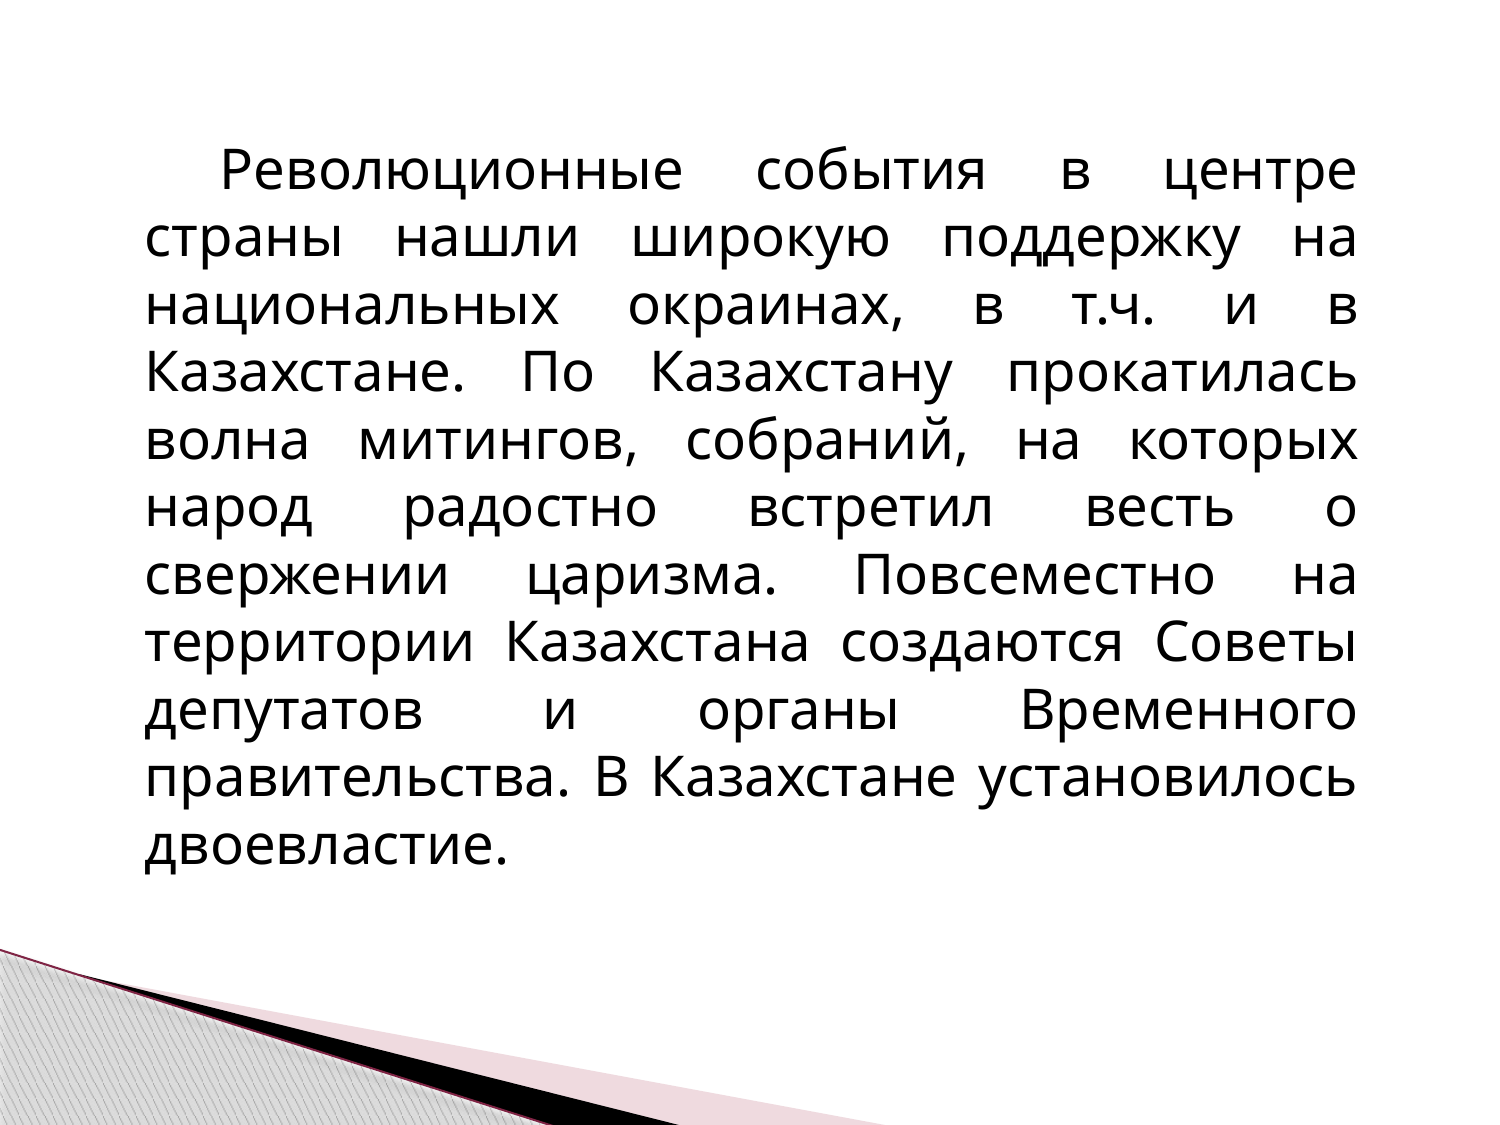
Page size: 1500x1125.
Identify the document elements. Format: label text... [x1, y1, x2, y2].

list Революционные события в центре страны нашли широкую поддержку на национальных окраинах, в т.ч. и в Казахстане. По Казахстану прокатилась волна митингов, собраний, на которых народ радостно встретил весть о свержении царизма. Повсеместно на территории Казахстана создаются Советы депутатов и органы Временного правительства. В Казахстане установилось двоевластие. [112, 125, 1374, 927]
